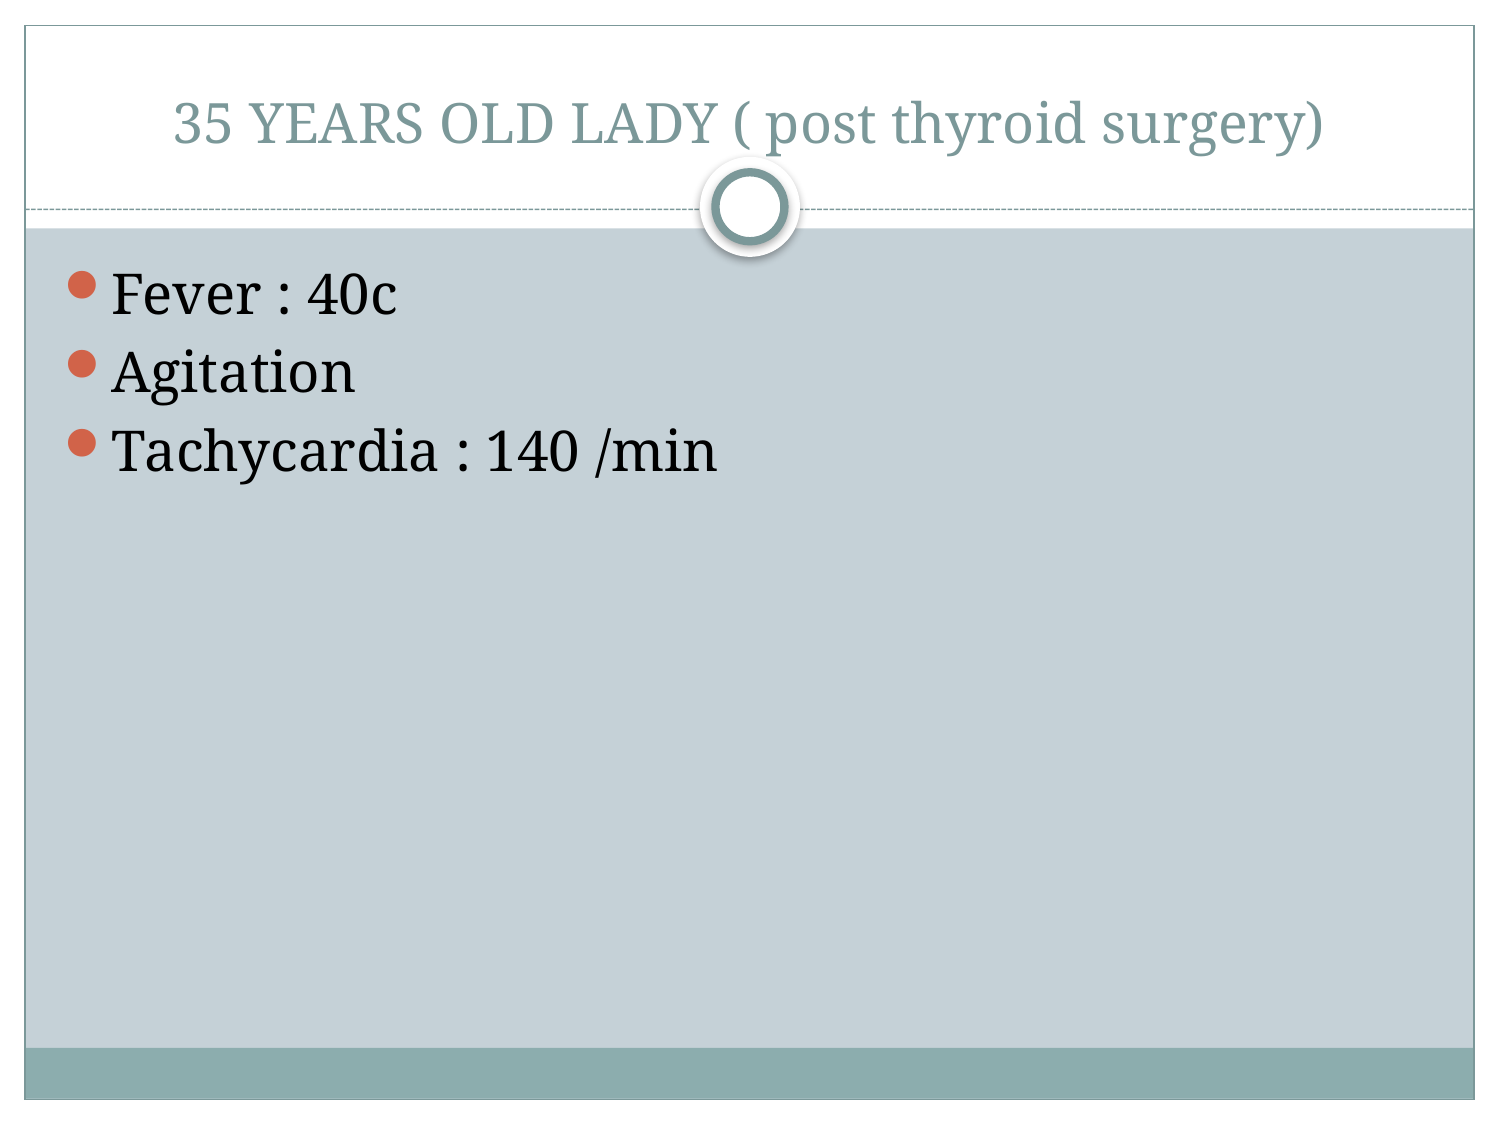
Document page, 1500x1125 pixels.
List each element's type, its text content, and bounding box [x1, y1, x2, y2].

list Fever : 40c Agitation Tachycardia : 140 /min [49, 250, 1445, 1001]
title 35 YEARS OLD LADY ( post thyroid surgery) [49, 37, 1450, 162]
